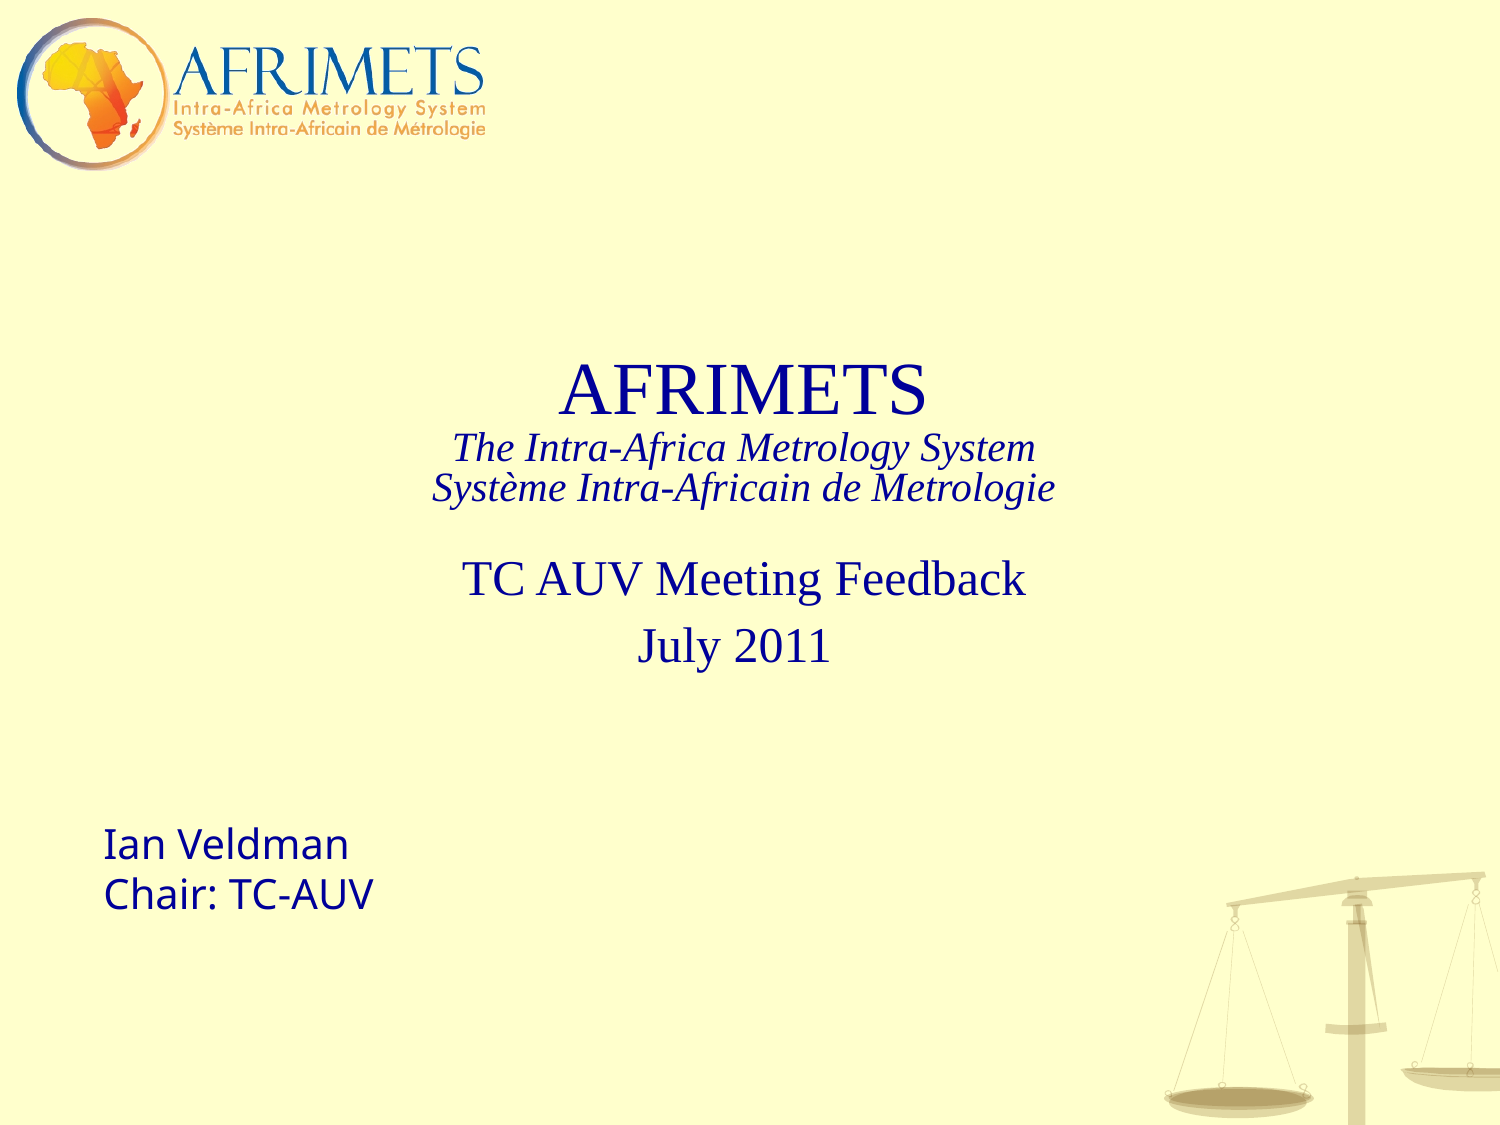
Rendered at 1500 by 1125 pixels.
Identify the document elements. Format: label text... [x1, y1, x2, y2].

subtitle AFRIMETS The Intra-Africa Metrology System Système Intra-Africain de Metrologie TC AUV Meeting Feedback July 2011 [277, 350, 1211, 894]
text_box Ian Veldman Chair: TC-AUV [88, 810, 514, 926]
picture [17, 18, 485, 171]
